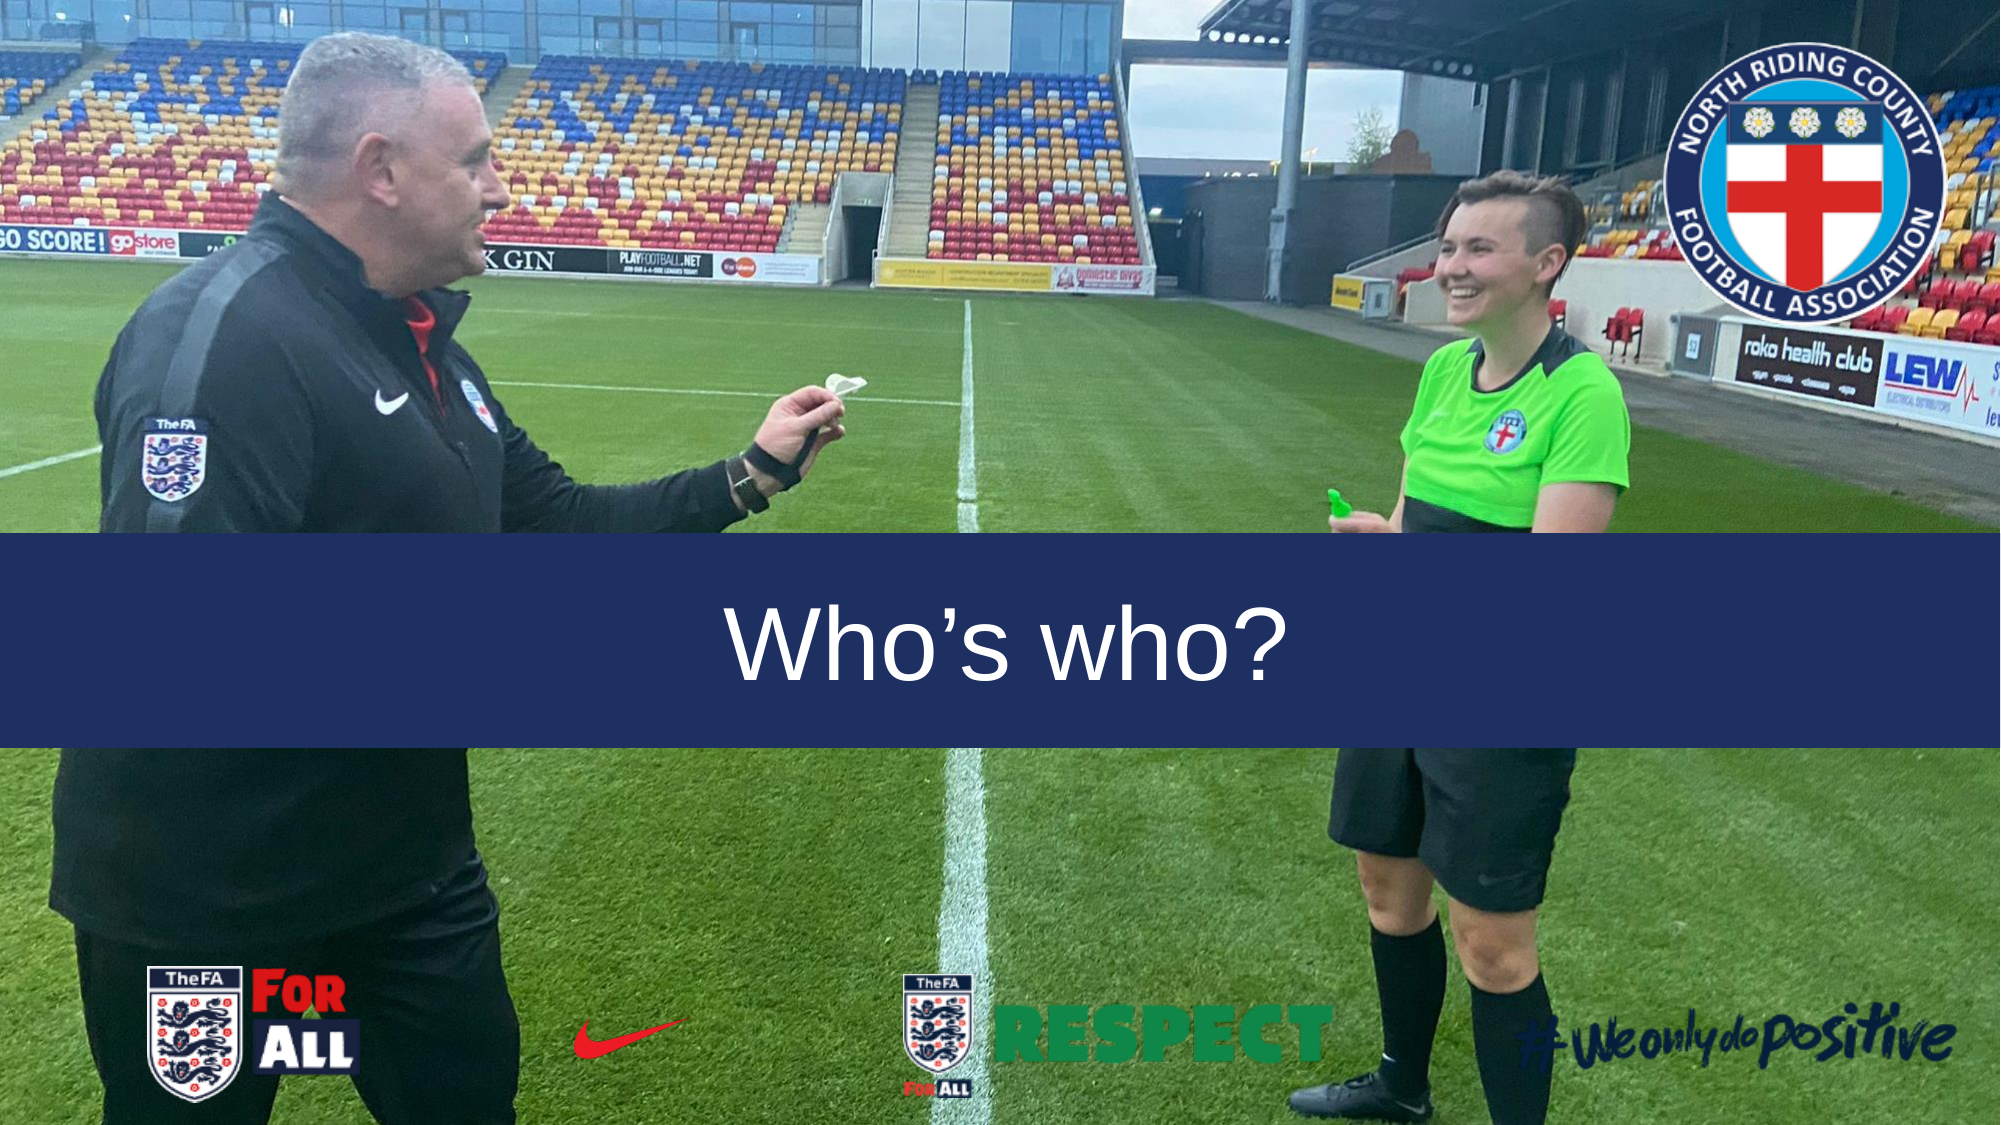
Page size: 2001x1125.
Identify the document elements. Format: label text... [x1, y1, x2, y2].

picture [0, 0, 2000, 533]
title Who’s who? [41, 576, 1973, 711]
picture [0, 748, 2000, 1125]
